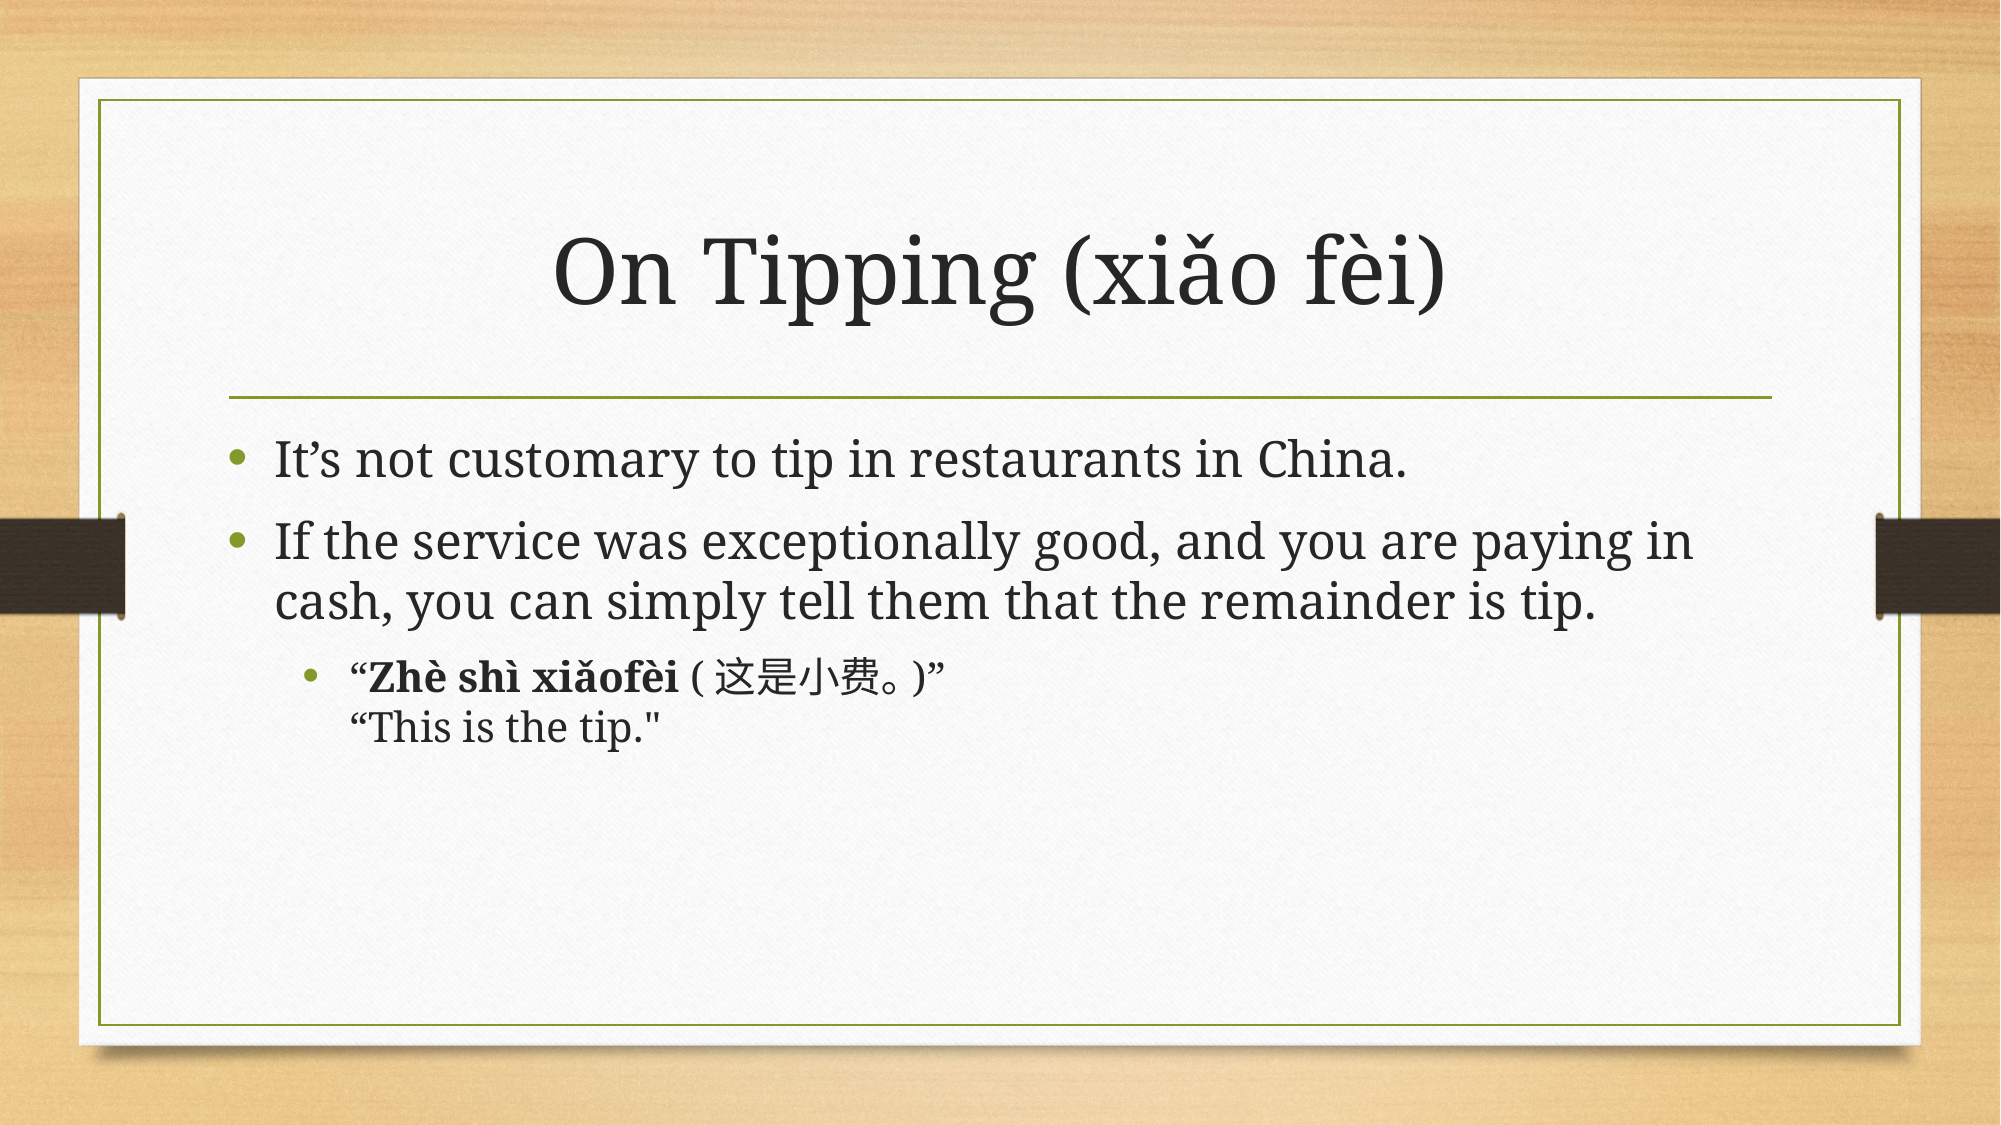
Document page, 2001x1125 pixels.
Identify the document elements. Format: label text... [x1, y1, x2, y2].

list It’s not customary to tip in restaurants in China. If the service was exceptionally good, and you are paying in cash, you can simply tell them that the remainder is tip. “Zhè shì xiǎofèi (这是小费｡)” “This is the tip." [212, 419, 1788, 964]
title On Tipping (xiǎo fèi) [212, 161, 1788, 375]
picture [0, 0, 2001, 1125]
